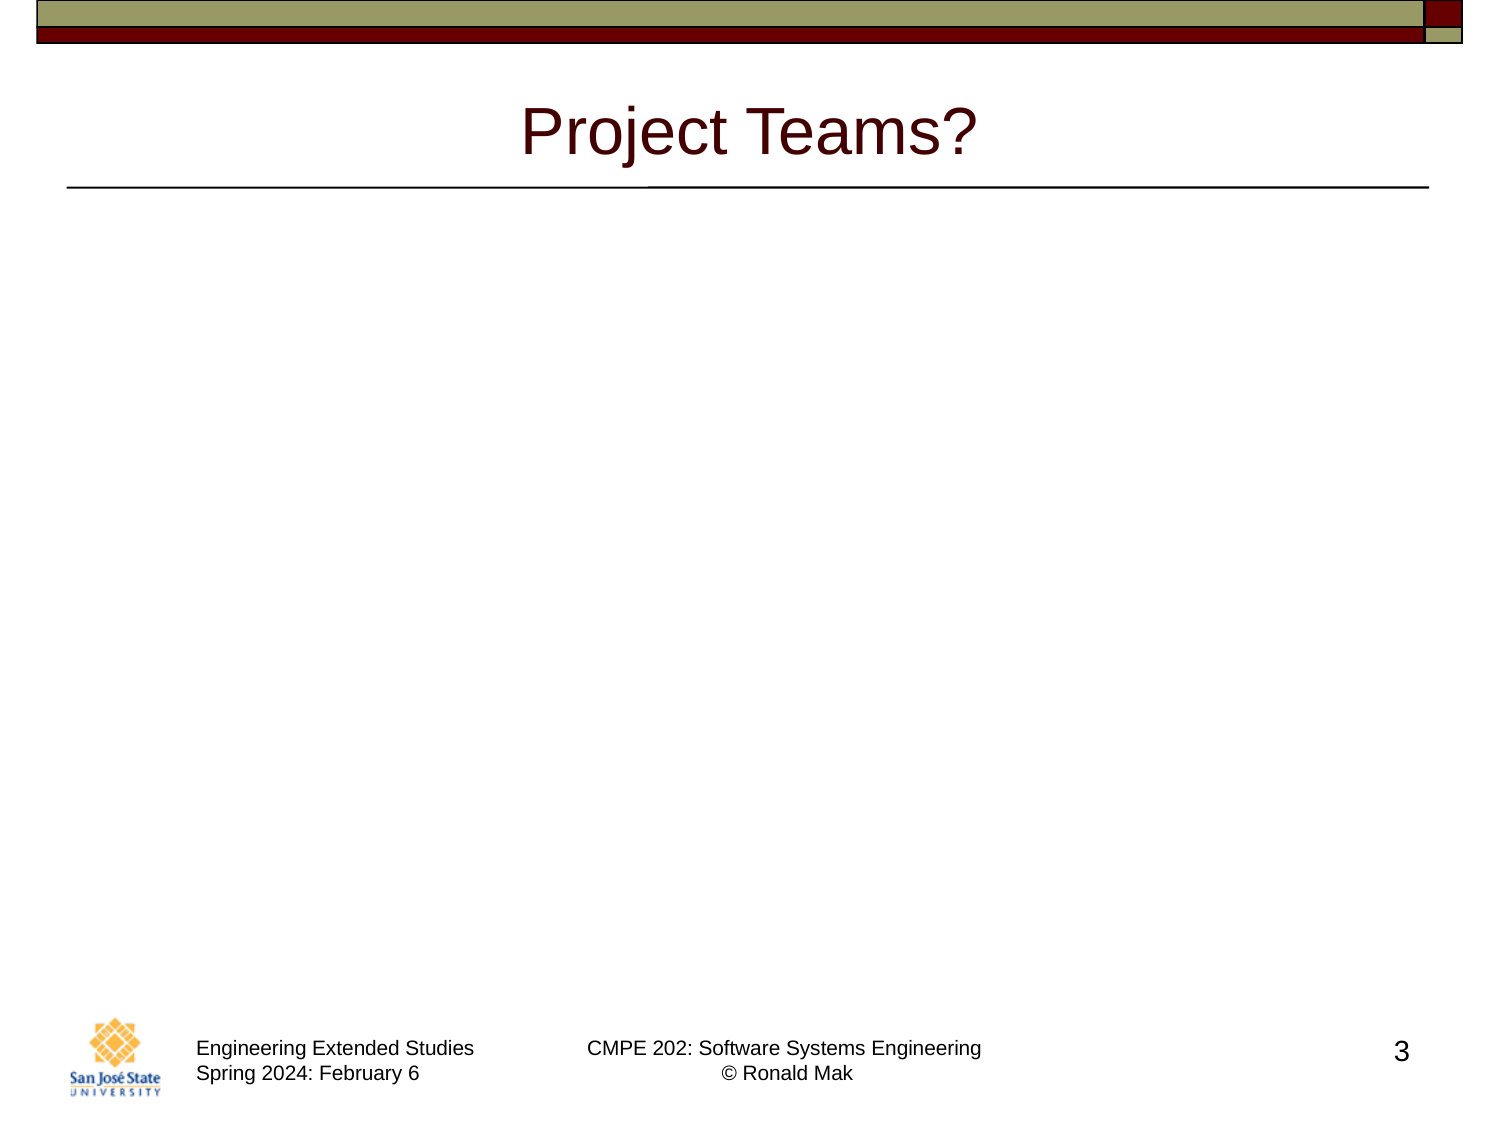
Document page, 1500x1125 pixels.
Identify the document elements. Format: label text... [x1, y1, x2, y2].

picture [60, 1012, 166, 1112]
title Project Teams? [75, 67, 1425, 175]
slide_number 3 [1305, 1025, 1425, 1100]
